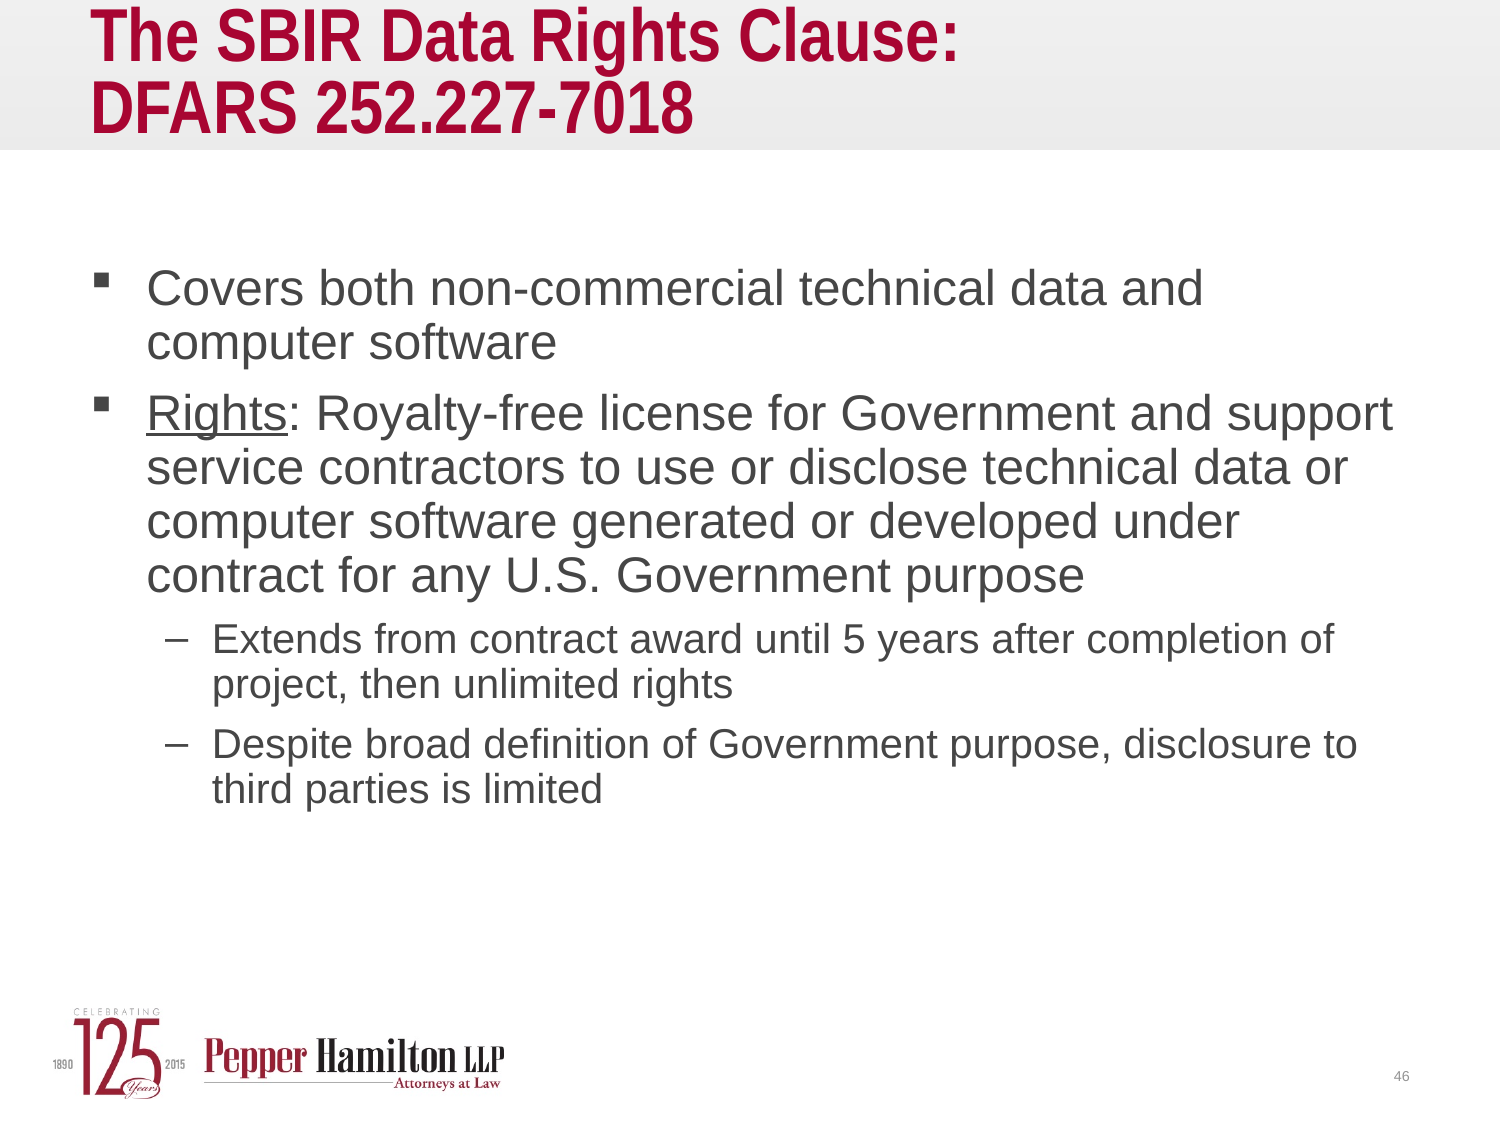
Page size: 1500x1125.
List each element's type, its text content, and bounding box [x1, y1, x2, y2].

picture [53, 1008, 504, 1099]
slide_number 46 [1074, 1037, 1425, 1098]
title The SBIR Data Rights Clause: DFARS 252.227-7018 [75, 7, 1425, 156]
list Covers both non-commercial technical data and computer software Rights: Royalty-free license for Government and support service contractors to use or disclose technical data or computer software generated or developed under contract for any U.S. Government purpose Extends from contract award until 5 years after completion of project, then unlimited rights Despite broad definition of Government purpose, disclosure to third parties is limited [75, 254, 1425, 1005]
